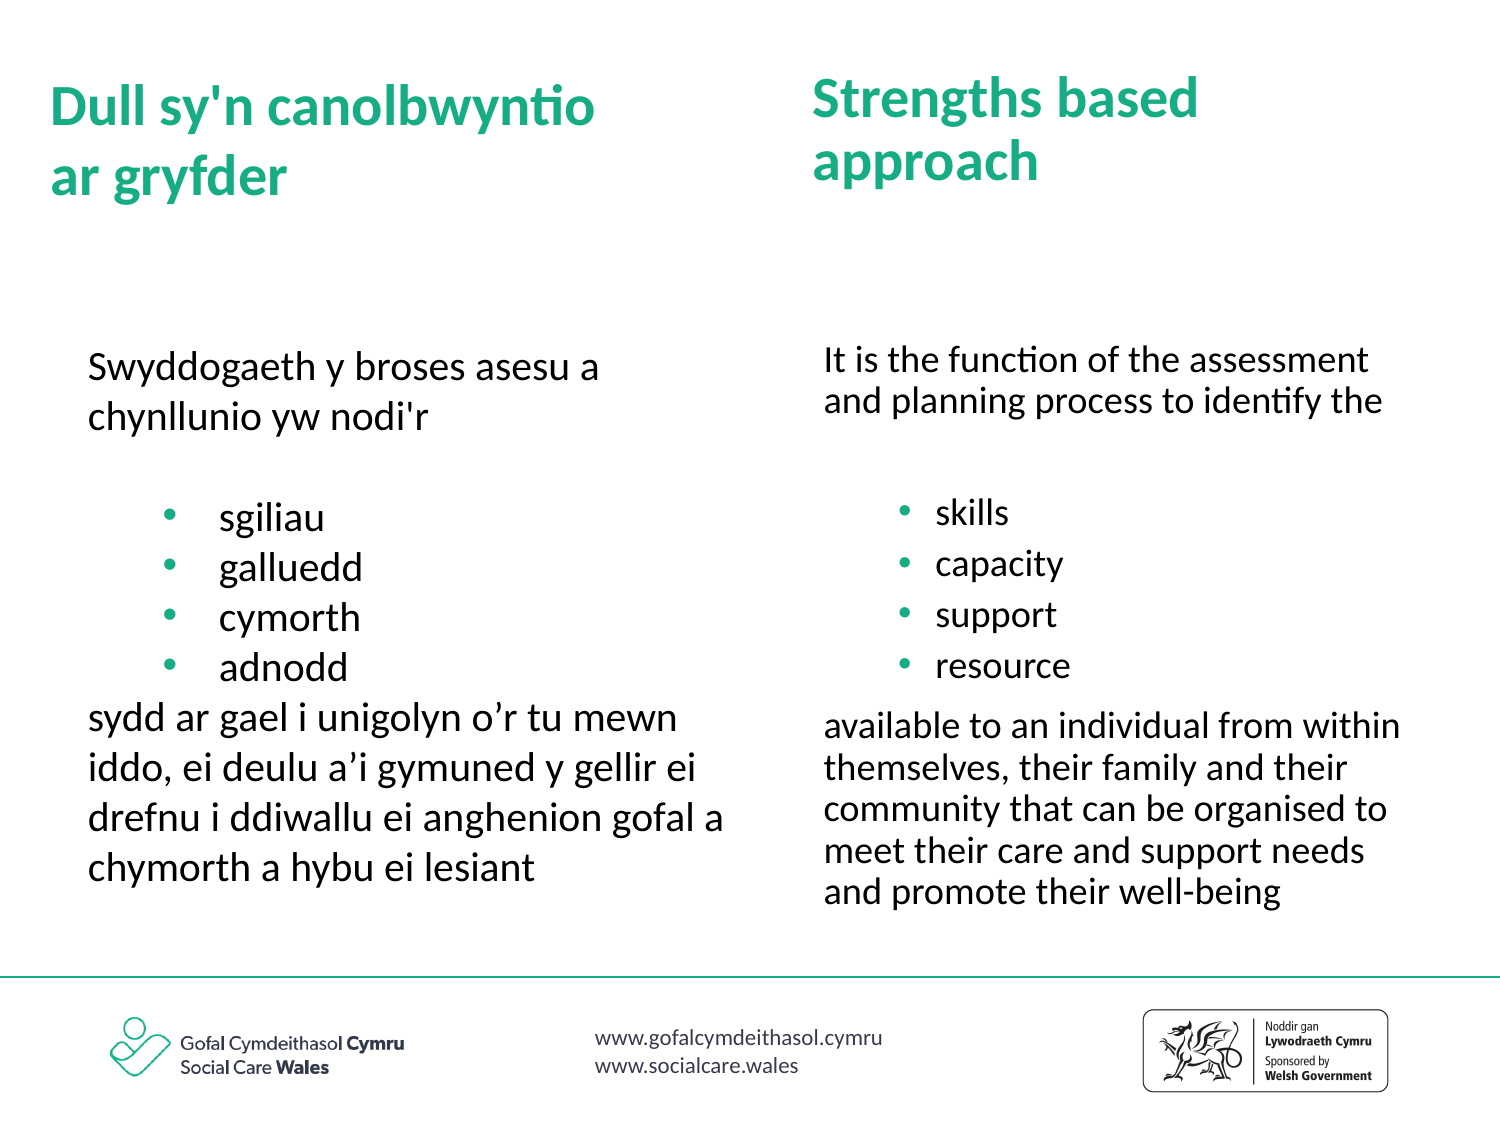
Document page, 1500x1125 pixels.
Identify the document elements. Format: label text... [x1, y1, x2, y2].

list It is the function of the assessment and planning process to identify the skills capacity support resource available to an individual from within themselves, their family and their community that can be organised to meet their care and support needs and promote their well-being [808, 331, 1446, 929]
picture [1137, 995, 1395, 1106]
list Strengths based approach [797, 59, 1404, 230]
text_box Dull sy'n canolbwyntio ar gryfder [35, 59, 642, 215]
text_box Swyddogaeth y broses asesu a chynllunio yw nodi'r sgiliau galluedd cymorth adnodd sydd ar gael i unigolyn o’r tu mewn iddo, ei deulu a’i gymuned y gellir ei drefnu i ddiwallu ei anghenion gofal a chymorth a hybu ei lesiant [73, 331, 741, 897]
